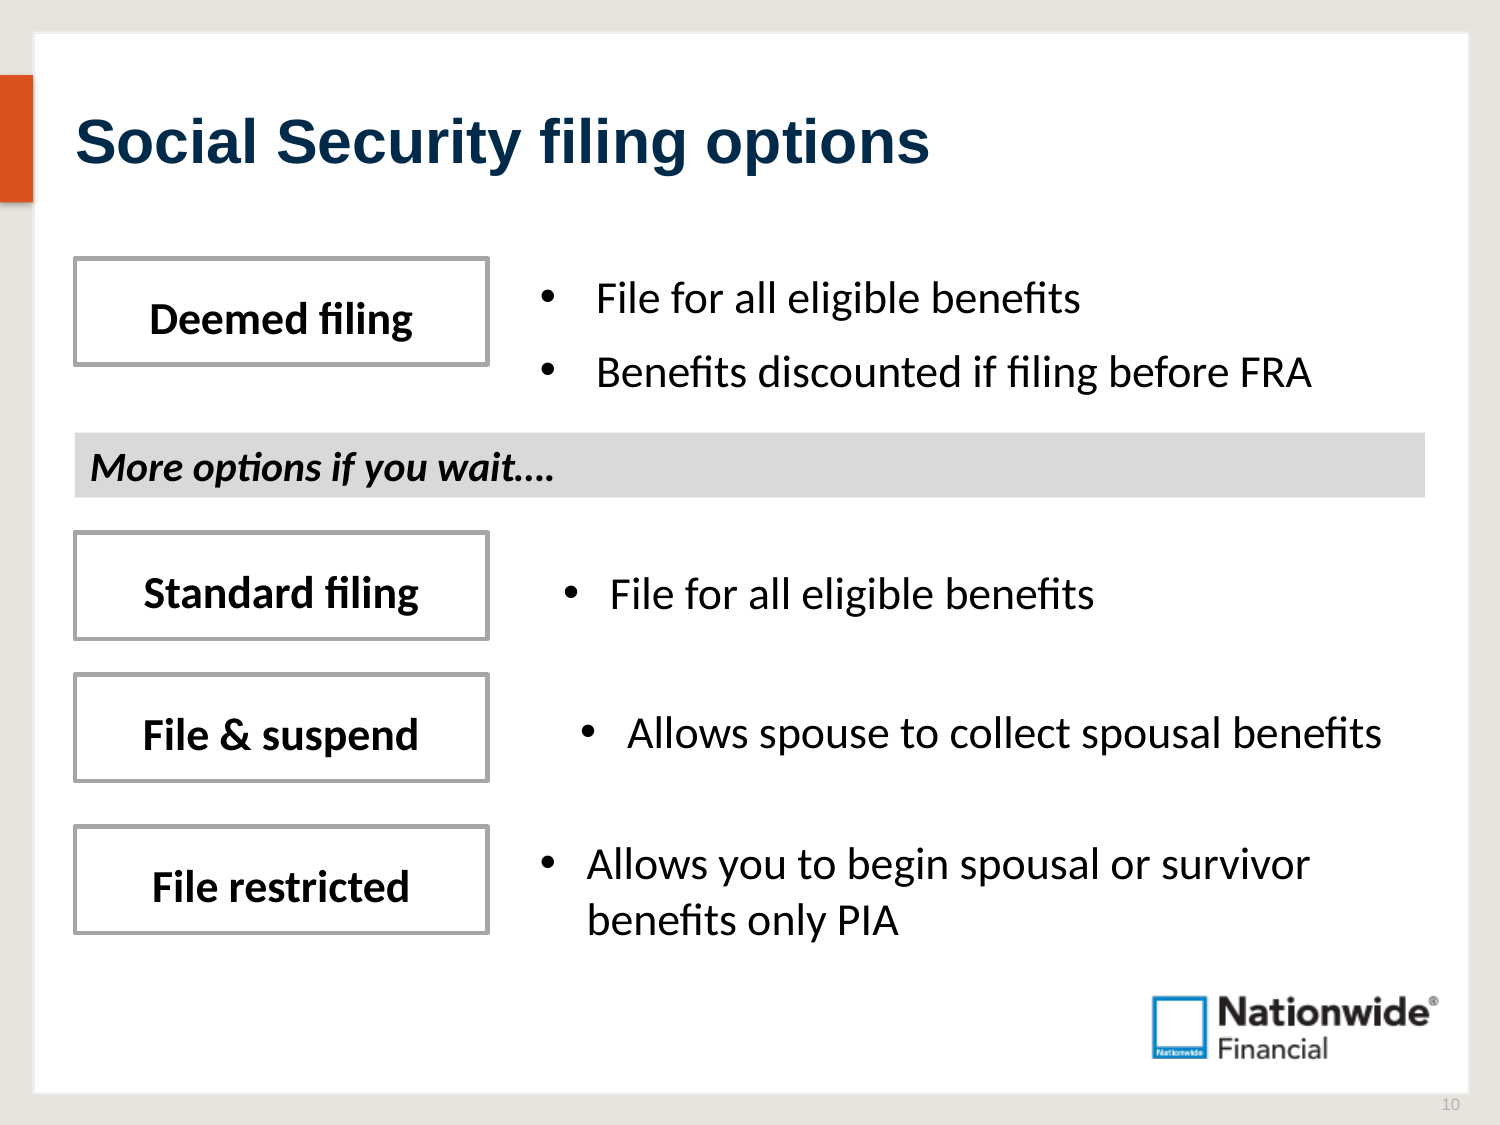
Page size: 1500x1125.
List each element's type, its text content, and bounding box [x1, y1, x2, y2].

text_box More options if you wait…. [74, 432, 1425, 498]
title Social Security filing options [75, 45, 1425, 233]
text_box File & suspend [75, 674, 488, 782]
text_box Allows spouse to collect spousal benefits [565, 695, 1399, 765]
text_box File for all eligible benefits Benefits discounted if filing before FRA [525, 260, 1461, 404]
text_box Deemed filing [75, 258, 488, 365]
text_box Standard filing [75, 532, 488, 639]
text_box File restricted [75, 826, 488, 934]
text_box Allows you to begin spousal or survivor benefits only PIA [524, 826, 1425, 952]
slide_number 10 [1110, 1054, 1461, 1115]
text_box File for all eligible benefits [548, 556, 1111, 627]
